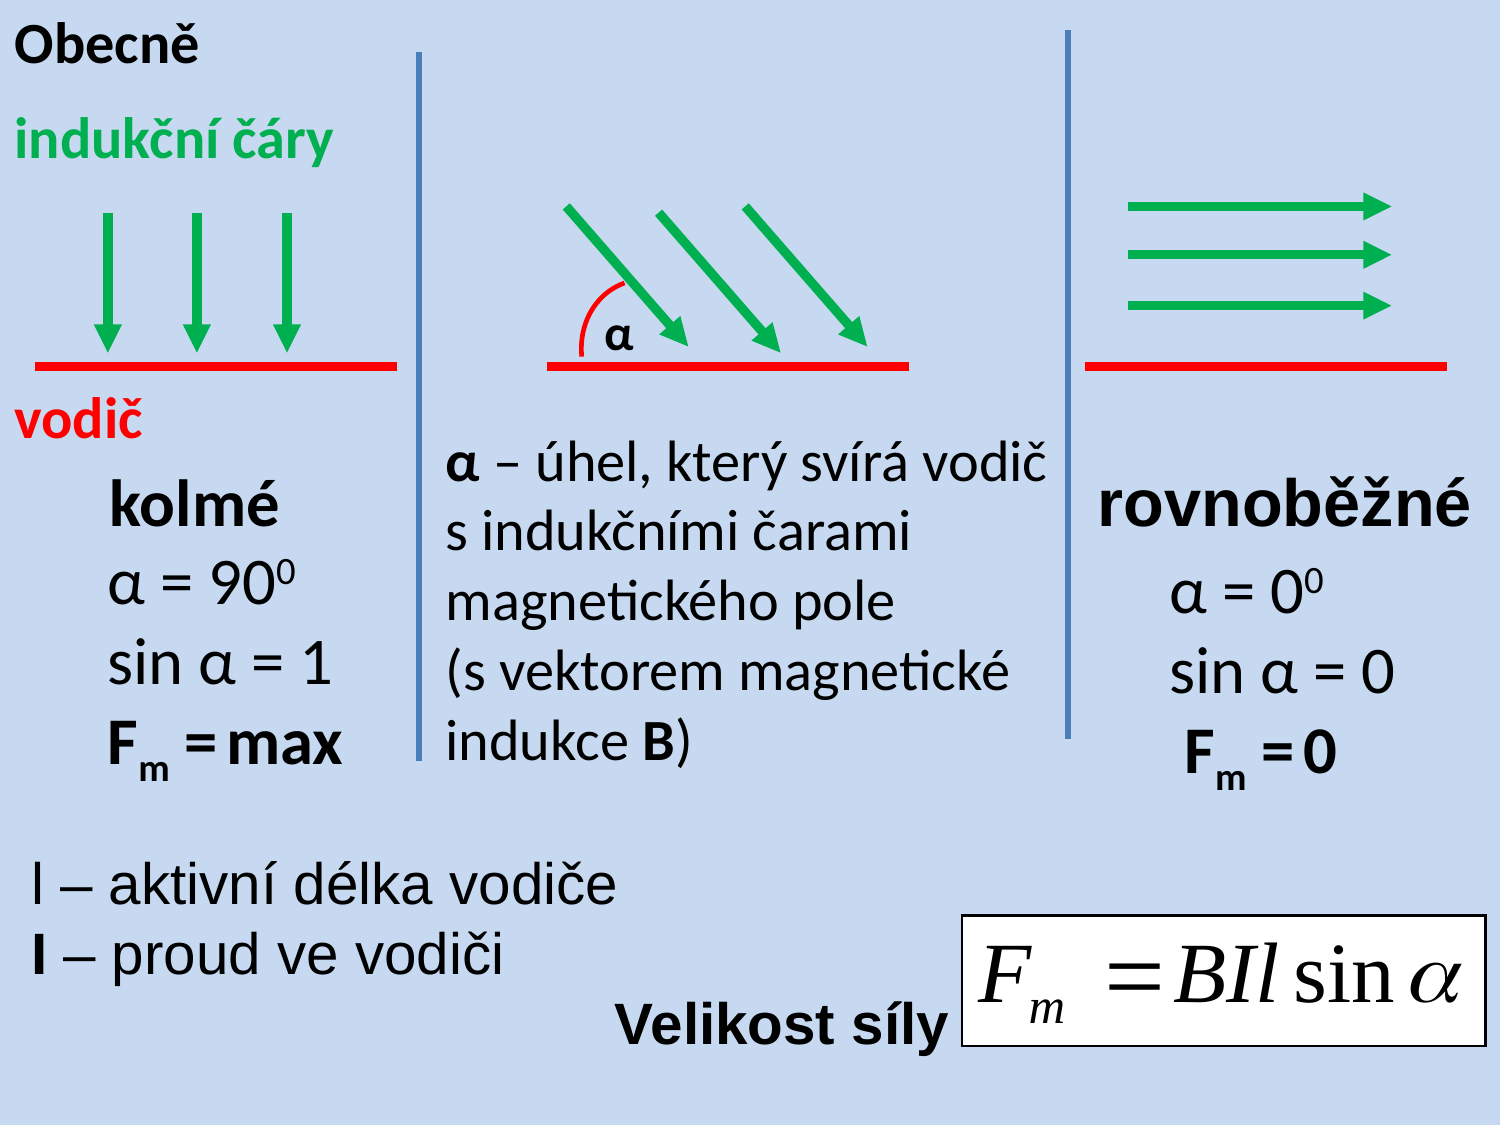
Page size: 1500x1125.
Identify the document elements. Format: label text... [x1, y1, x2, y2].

text_box α = 900 sin α = 1 Fm = max [92, 530, 359, 797]
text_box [424, 206, 1063, 367]
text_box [1073, 206, 1448, 367]
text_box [962, 916, 1485, 1046]
text_box kolmé [424, 451, 430, 547]
text_box α – úhel, který svírá vodič s indukčními čarami magnetického pole (s vektorem magnetické indukce B) [430, 415, 1068, 780]
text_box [34, 206, 414, 367]
text_box Obecně indukční čáry vodič [0, 0, 1500, 458]
text_box α = 00 sin α = 0 Fm = 0 [1154, 539, 1411, 806]
text_box rovnoběžné [1073, 451, 1500, 547]
text_box kolmé [64, 451, 414, 547]
text_box l – aktivní délka vodiče I – proud ve vodiči Velikost síly [0, 838, 1500, 1064]
